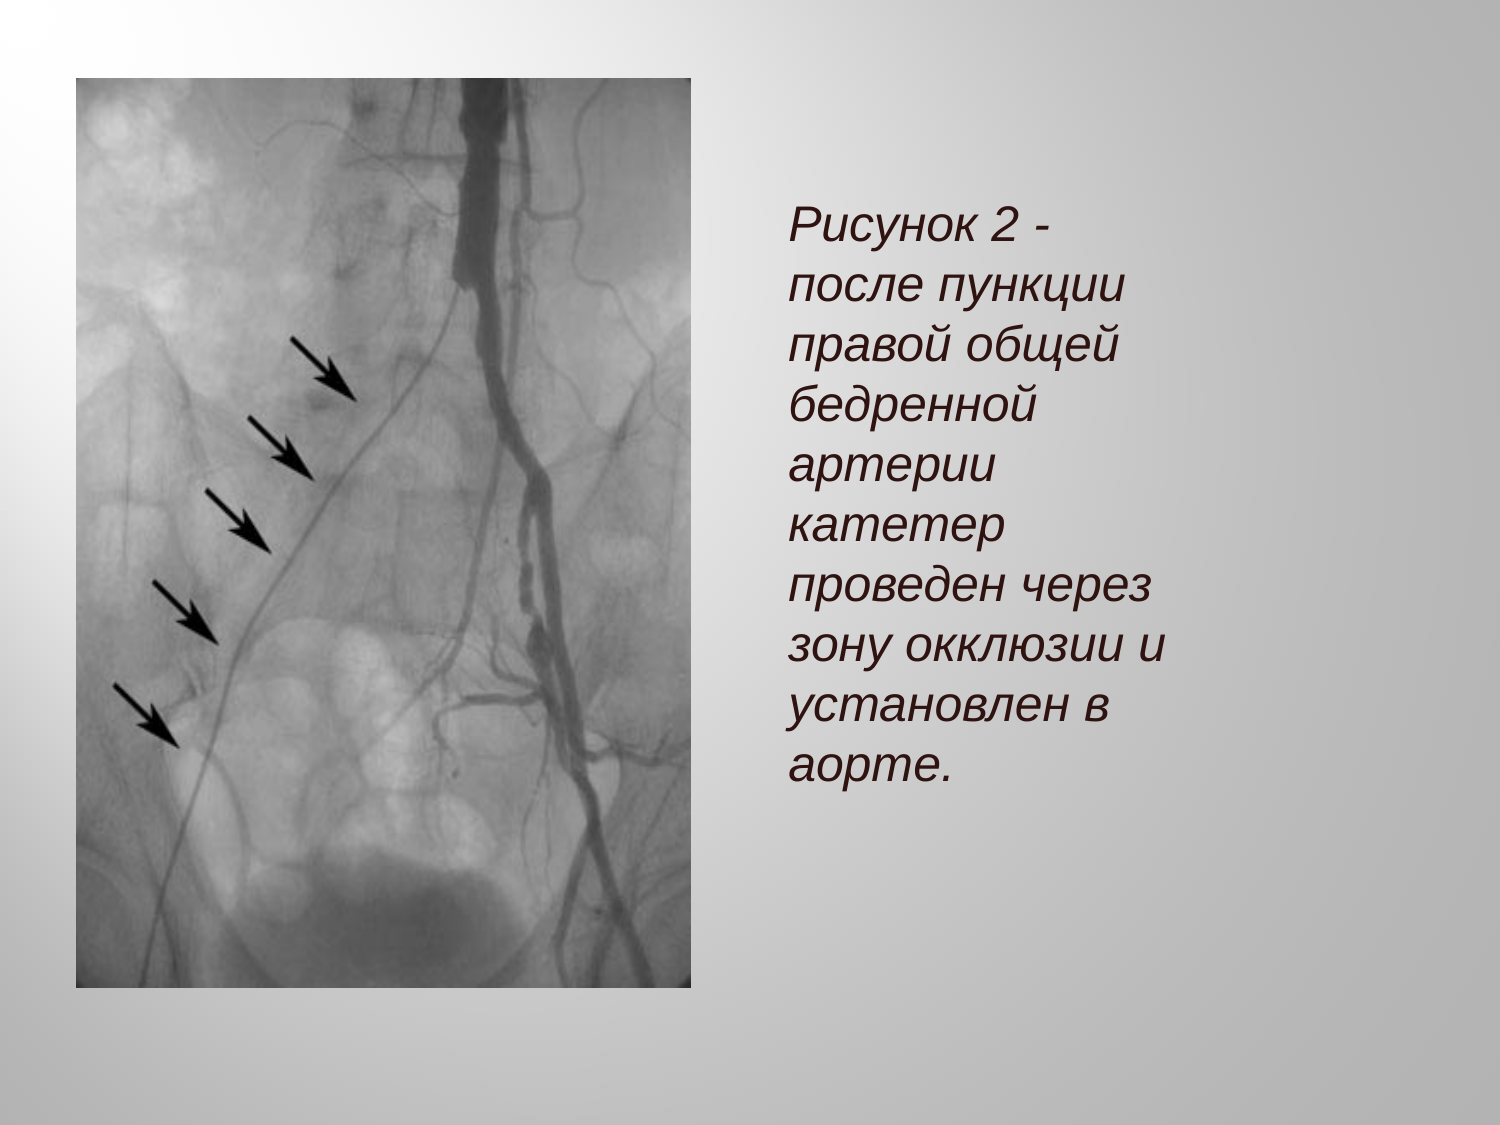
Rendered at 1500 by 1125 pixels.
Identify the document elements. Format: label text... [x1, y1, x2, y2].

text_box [76, 77, 692, 988]
text_box Рисунок 2 - после пункции правой общей бедренной артерии катетер проведен через зону окклюзии и установлен в аорте. [773, 184, 1187, 860]
picture [0, 0, 1500, 1125]
